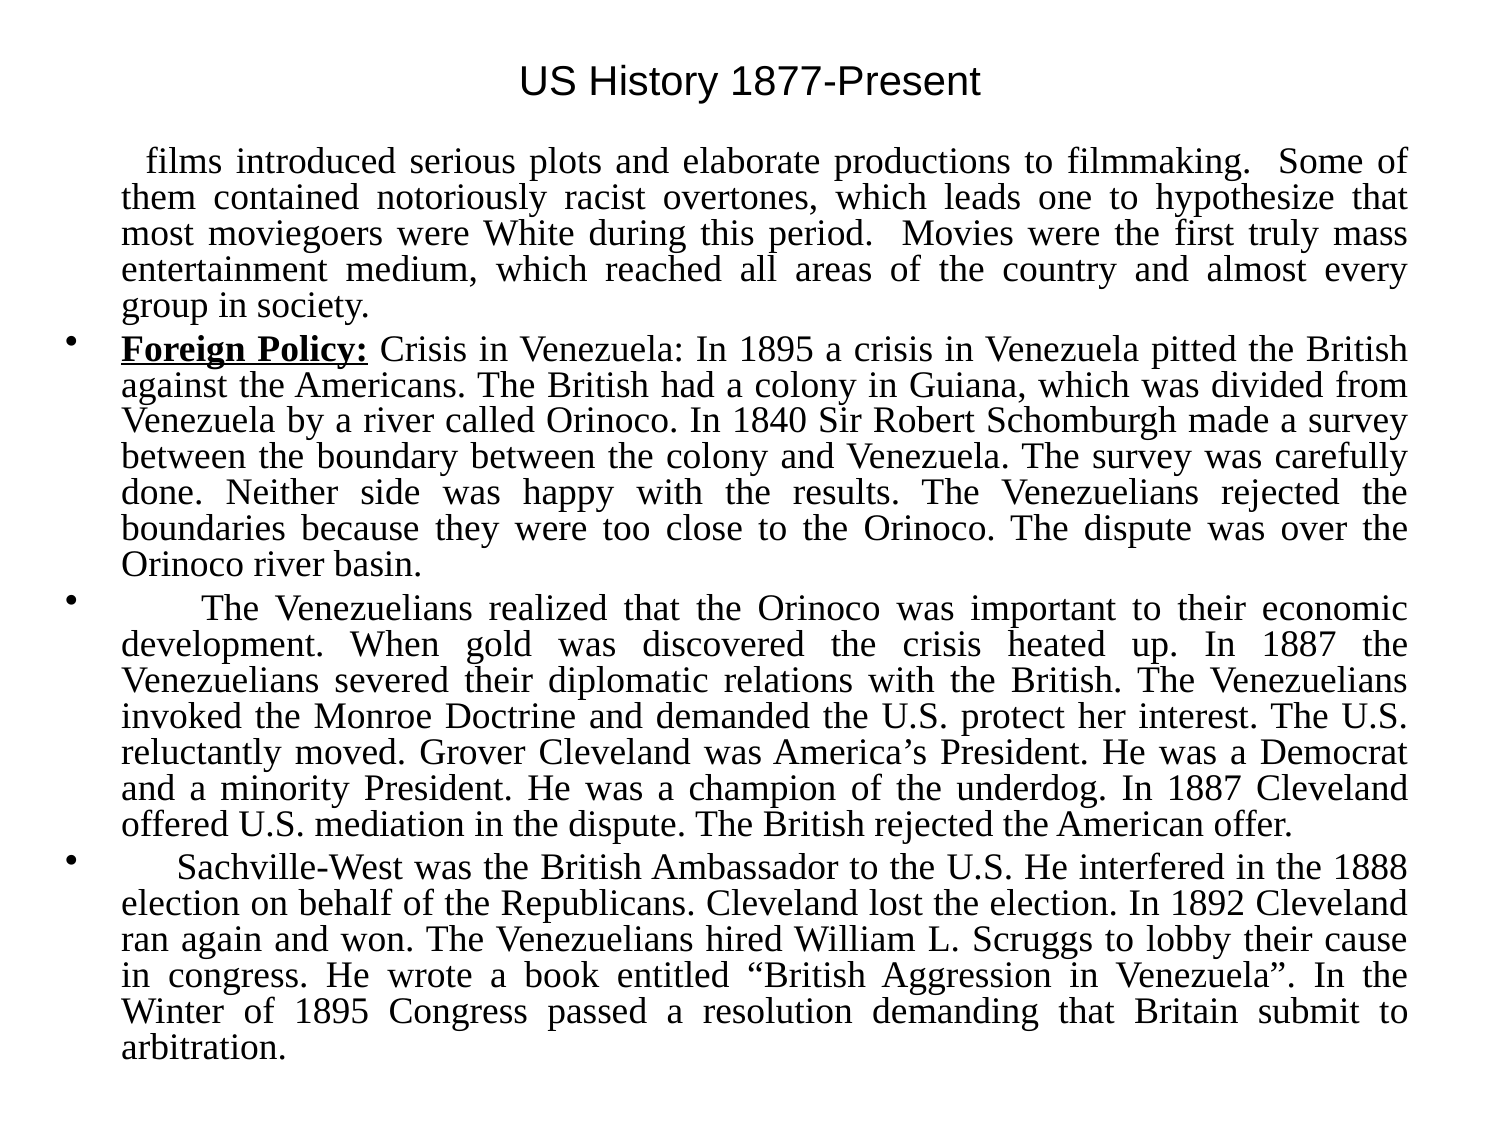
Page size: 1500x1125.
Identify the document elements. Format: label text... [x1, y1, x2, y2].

title US History 1877-Present [75, 45, 1425, 113]
list films introduced serious plots and elaborate productions to filmmaking. Some of them contained notoriously racist overtones, which leads one to hypothesize that most moviegoers were White during this period. Movies were the first truly mass entertainment medium, which reached all areas of the country and almost every group in society. Foreign Policy: Crisis in Venezuela: In 1895 a crisis in Venezuela pitted the British against the Americans. The British had a colony in Guiana, which was divided from Venezuela by a river called Orinoco. In 1840 Sir Robert Schomburgh made a survey between the boundary between the colony and Venezuela. The survey was carefully done. Neither side was happy with the results. The Venezuelians rejected the boundaries because they were too close to the Orinoco. The dispute was over the Orinoco river basin. The Venezuelians realized that the Orinoco was important to their economic development. When gold was discovered the crisis heated up. In 1887 the Venezuelians severed their diplomatic relations with the British. The Venezuelians invoked the Monroe Doctrine and demanded the U.S. protect her interest. The U.S. reluctantly moved. Grover Cleveland was America’s President. He was a Democrat and a minority President. He was a champion of the underdog. In 1887 Cleveland offered U.S. mediation in the dispute. The British rejected the American offer. Sachville-West was the British Ambassador to the U.S. He interfered in the 1888 election on behalf of the Republicans. Cleveland lost the election. In 1892 Cleveland ran again and won. The Venezuelians hired William L. Scruggs to lobby their cause in congress. He wrote a book entitled “British Aggression in Venezuela”. In the Winter of 1895 Congress passed a resolution demanding that Britain submit to arbitration. [50, 137, 1425, 1063]
